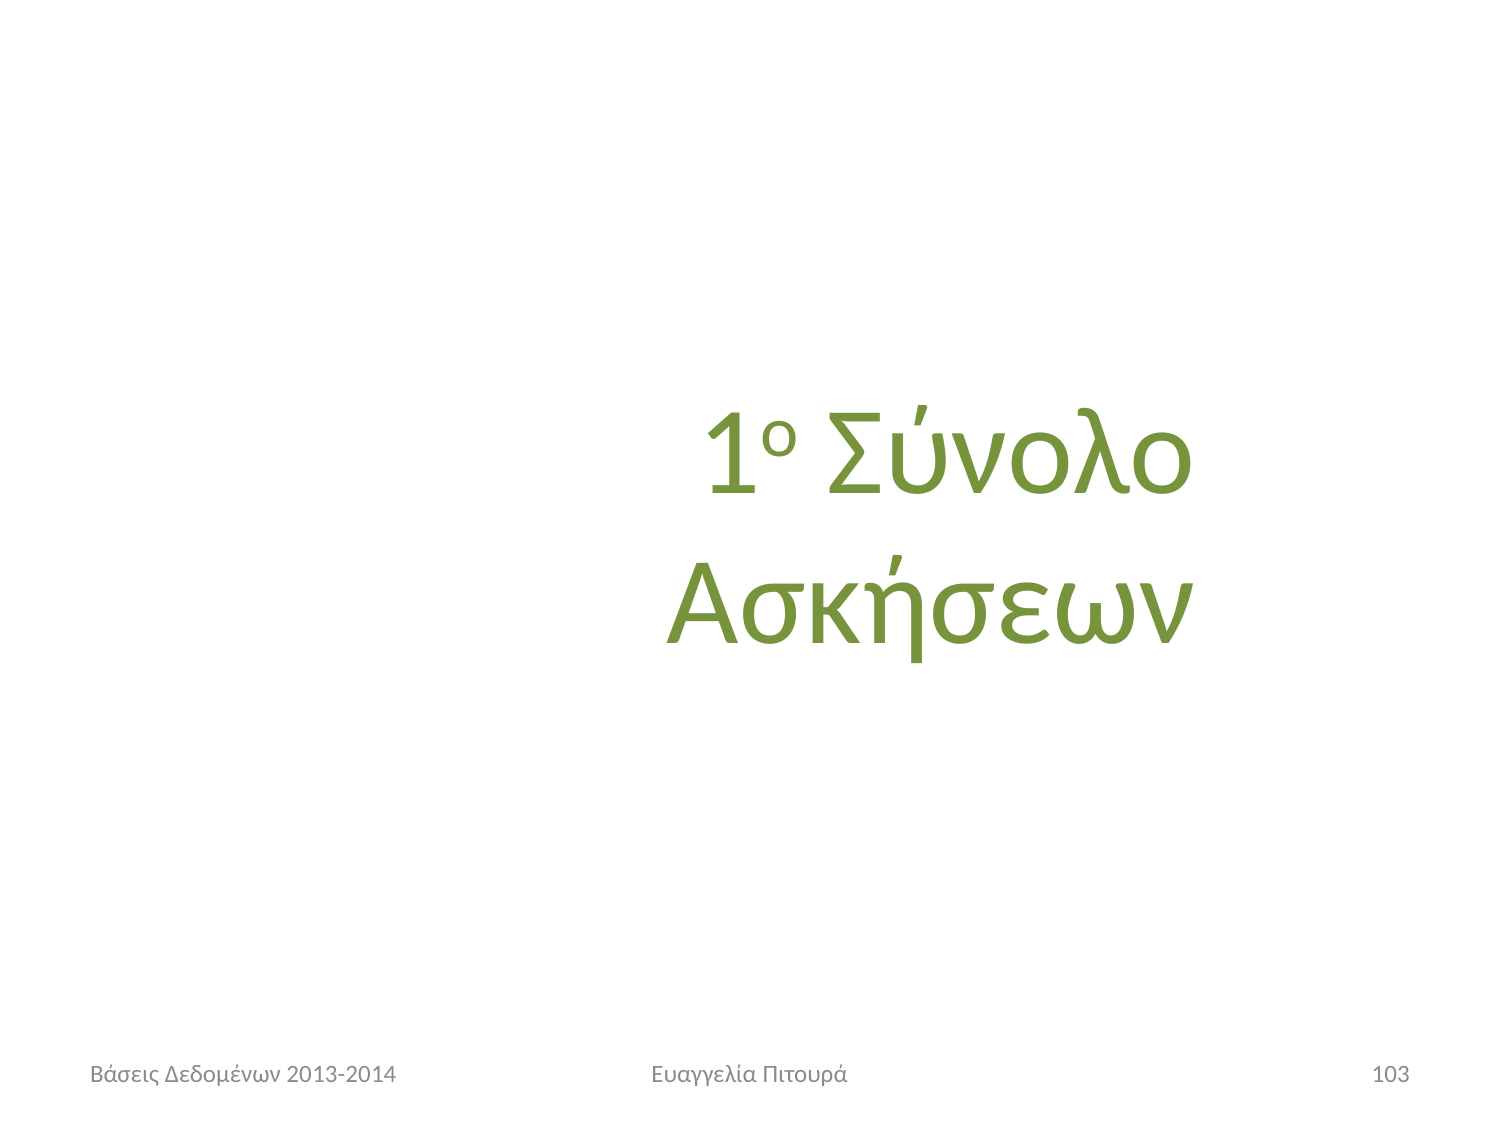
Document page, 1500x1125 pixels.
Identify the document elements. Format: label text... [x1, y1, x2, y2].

footer Ευαγγελία Πιτουρά [512, 1042, 988, 1103]
slide_number Βάσεις Δεδομένων 2013-2014 [75, 1042, 425, 1103]
slide_number 103 [1074, 1042, 1425, 1103]
text_box 1ο Σύνολο Ασκήσεων [206, 361, 1211, 677]
